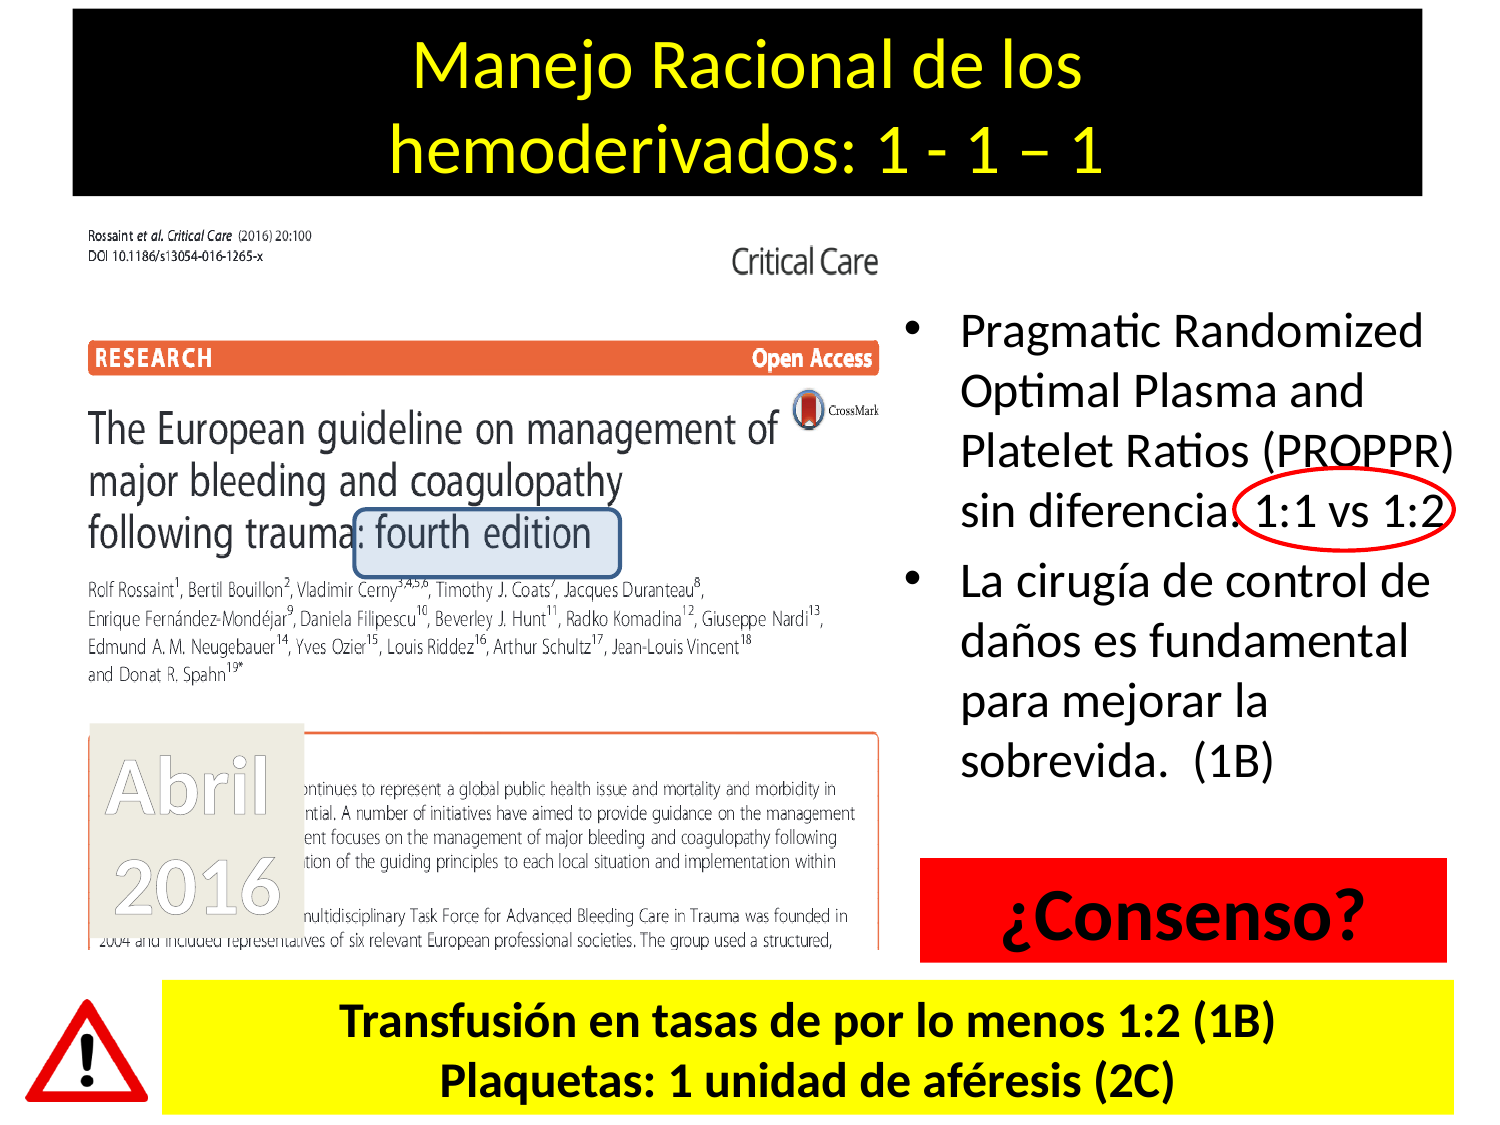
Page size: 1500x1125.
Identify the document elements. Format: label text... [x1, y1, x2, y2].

text_box [1232, 465, 1456, 553]
text_box ¿Consenso? [920, 858, 1447, 963]
picture [70, 205, 885, 950]
text_box Transfusión en tasas de por lo menos 1:2 (1B) Plaquetas: 1 unidad de aféresis (2C) [162, 979, 1454, 1115]
picture [25, 999, 148, 1103]
list Pragmatic Randomized Optimal Plasma and Platelet Ratios (PROPPR) sin diferencia. 1:1 vs 1:2 La cirugía de control de daños es fundamental para mejorar la sobrevida. (1B) [890, 289, 1483, 832]
title Manejo Racional de los hemoderivados: 1 - 1 – 1 [72, 8, 1423, 197]
